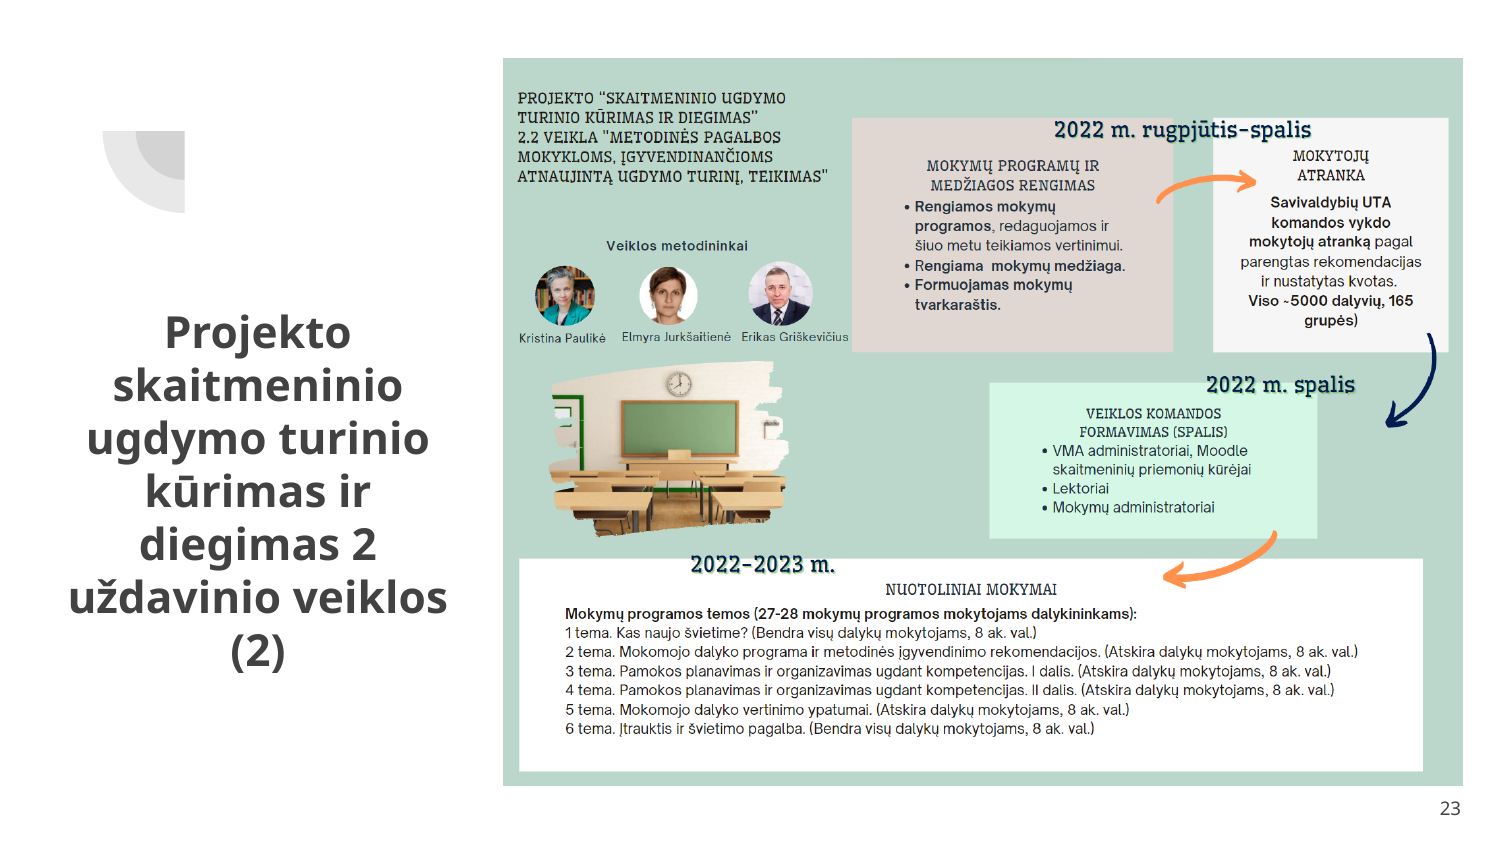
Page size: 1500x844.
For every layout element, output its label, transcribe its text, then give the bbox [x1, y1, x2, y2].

text_box Projekto skaitmeninio ugdymo turinio kūrimas ir diegimas 2 uždavinio veiklos (2) [31, 289, 486, 691]
slide_number 23 [1386, 777, 1477, 842]
picture [503, 58, 1463, 786]
